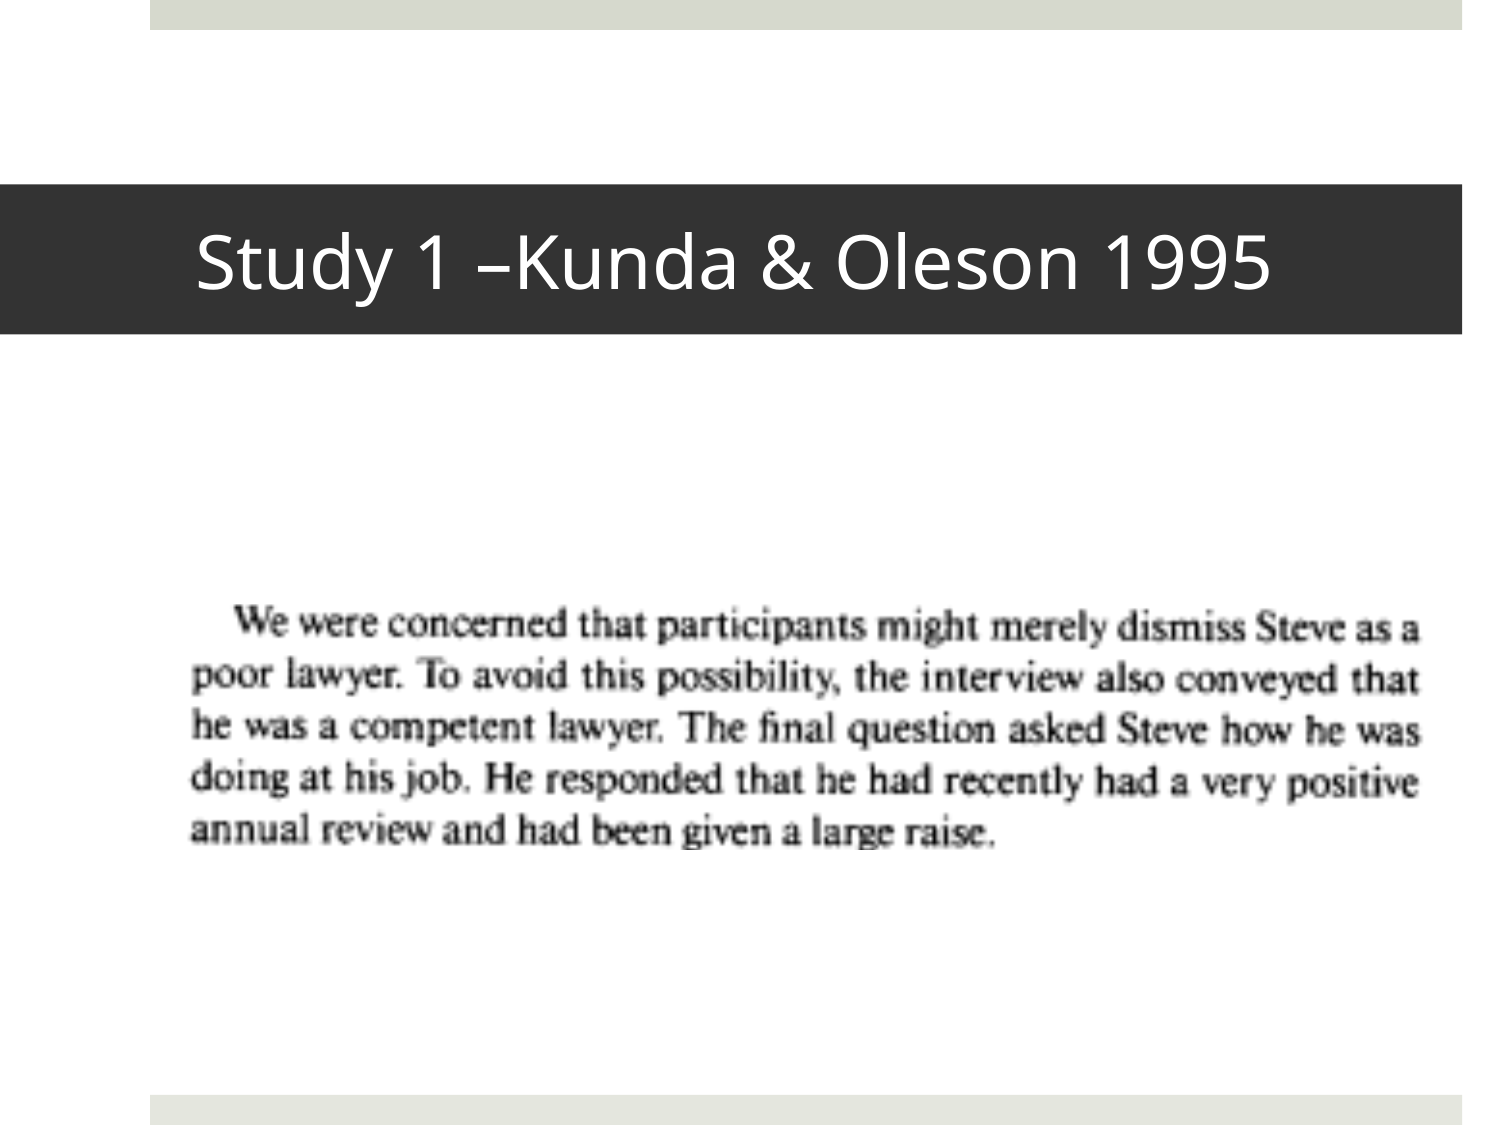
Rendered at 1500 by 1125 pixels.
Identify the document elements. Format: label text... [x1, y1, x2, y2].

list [182, 425, 1432, 1029]
title Study 1 –Kunda & Oleson 1995 [0, 184, 1463, 335]
